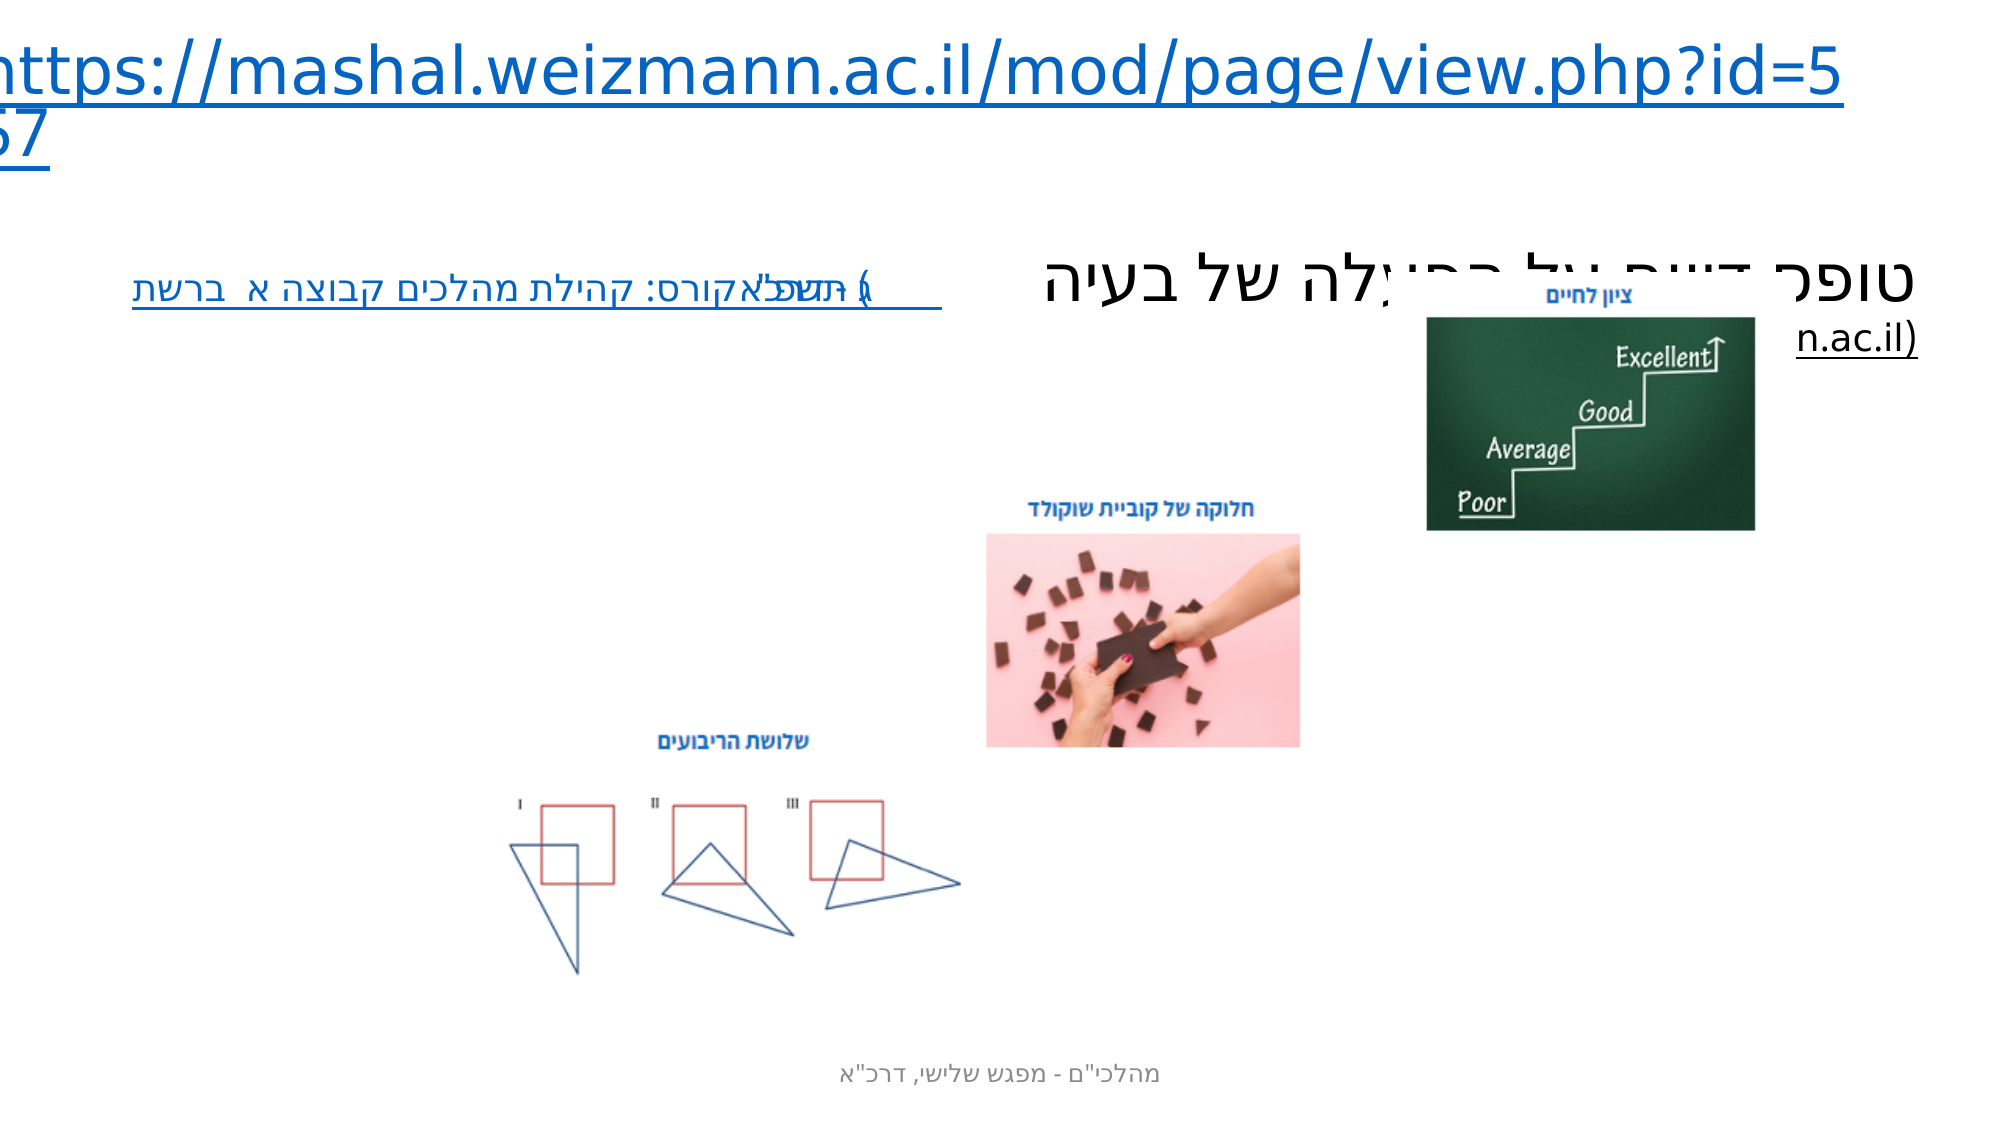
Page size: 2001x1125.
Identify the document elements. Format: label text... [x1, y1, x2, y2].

title המאגר https://mashal.weizmann.ac.il/mod/page/view.php?id=557 טופס דיווח על הפעלה של בעיה קורס: קהילת מהלכים קבוצה א ברשת דרכא - תשפ"ג (weizmann.ac.il) [0, 59, 1933, 278]
footer מהלכי"ם - מפגש שלישי, דרכ"א [662, 1042, 1338, 1103]
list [971, 490, 1316, 768]
picture [1387, 272, 1796, 556]
picture [495, 718, 972, 999]
